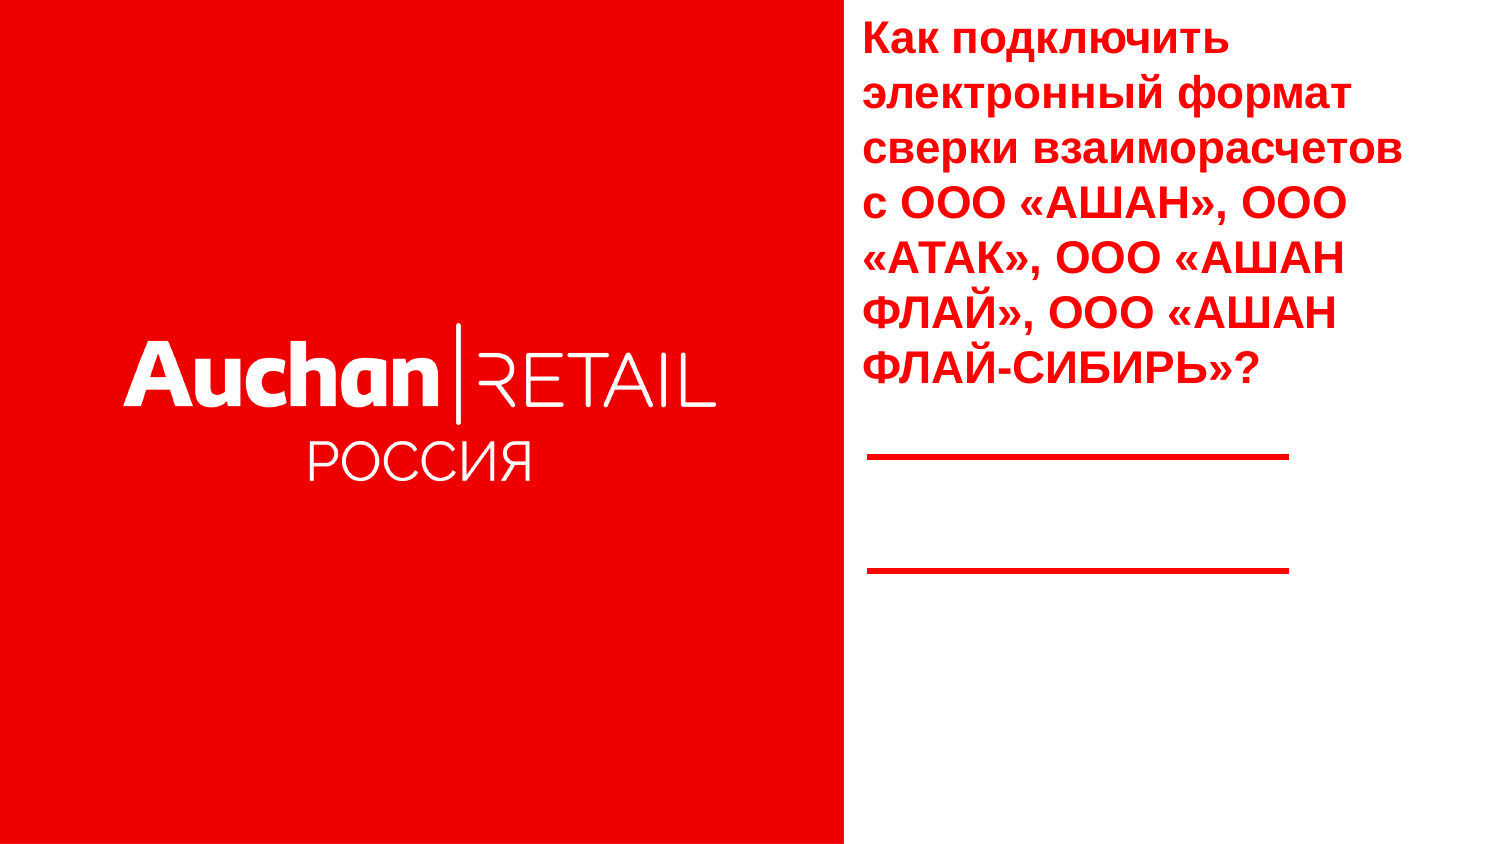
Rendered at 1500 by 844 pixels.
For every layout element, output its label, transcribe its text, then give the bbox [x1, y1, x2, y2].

title Как подключить электронный формат сверки взаиморасчетов с ООО «АШАН», ООО «АТАК», ООО «АШАН ФЛАЙ», ООО «АШАН ФЛАЙ-СИБИРЬ»? [847, 0, 1457, 491]
picture [123, 323, 716, 481]
